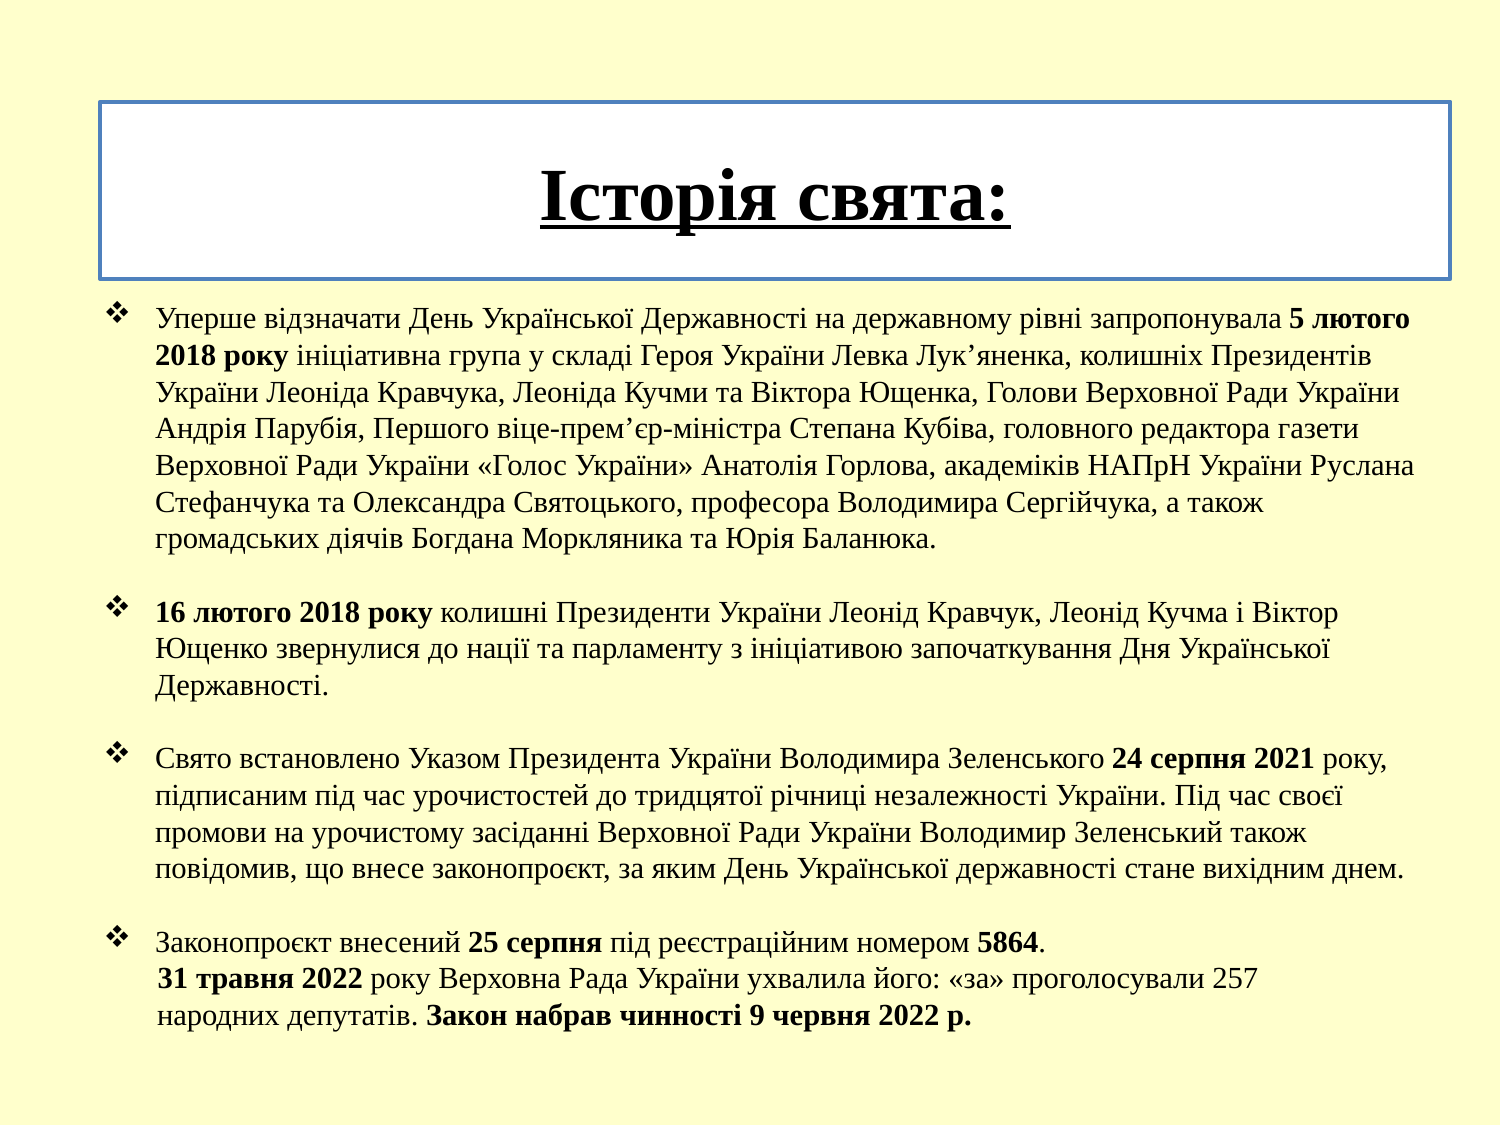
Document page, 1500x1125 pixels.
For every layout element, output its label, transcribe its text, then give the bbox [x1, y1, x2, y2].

text_box Уперше відзначати День Української Державності на державному рівні запропонувала 5 лютого 2018 року ініціативна група у складі Героя України Левка Лук’яненка, колишніх Президентів України Леоніда Кравчука, Леоніда Кучми та Віктора Ющенка, Голови Верховної Ради України Андрія Парубія, Першого віце-прем’єр-міністра Степана Кубіва, головного редактора газети Верховної Ради України «Голос України» Анатолія Горлова, академіків НАПрН України Руслана Стефанчука та Олександра Святоцького, професора Володимира Сергійчука, а також громадських діячів Богдана Моркляника та Юрія Баланюка. 16 лютого 2018 року колишні Президенти України Леонід Кравчук, Леонід Кучма і Віктор Ющенко звернулися до нації та парламенту з ініціативою започаткування Дня Української Державності. Свято встановлено Указом Президента України Володимира Зеленського 24 серпня 2021 року, підписаним під час урочистостей до тридцятої річниці незалежності України. Під час своєї промови на урочистому засіданні Верховної Ради України Володимир Зеленський також повідомив, що внесе законопроєкт, за яким День Української державності стане вихідним днем. Законопроєкт внесений 25 серпня під реєстраційним номером 5864. 31 травня 2022 року Верховна Рада України ухвалила його: «за» проголосували 257 народних депутатів. Закон набрав чинності 9 червня 2022 р. [88, 290, 1439, 1071]
title Історія свята: [98, 100, 1452, 281]
